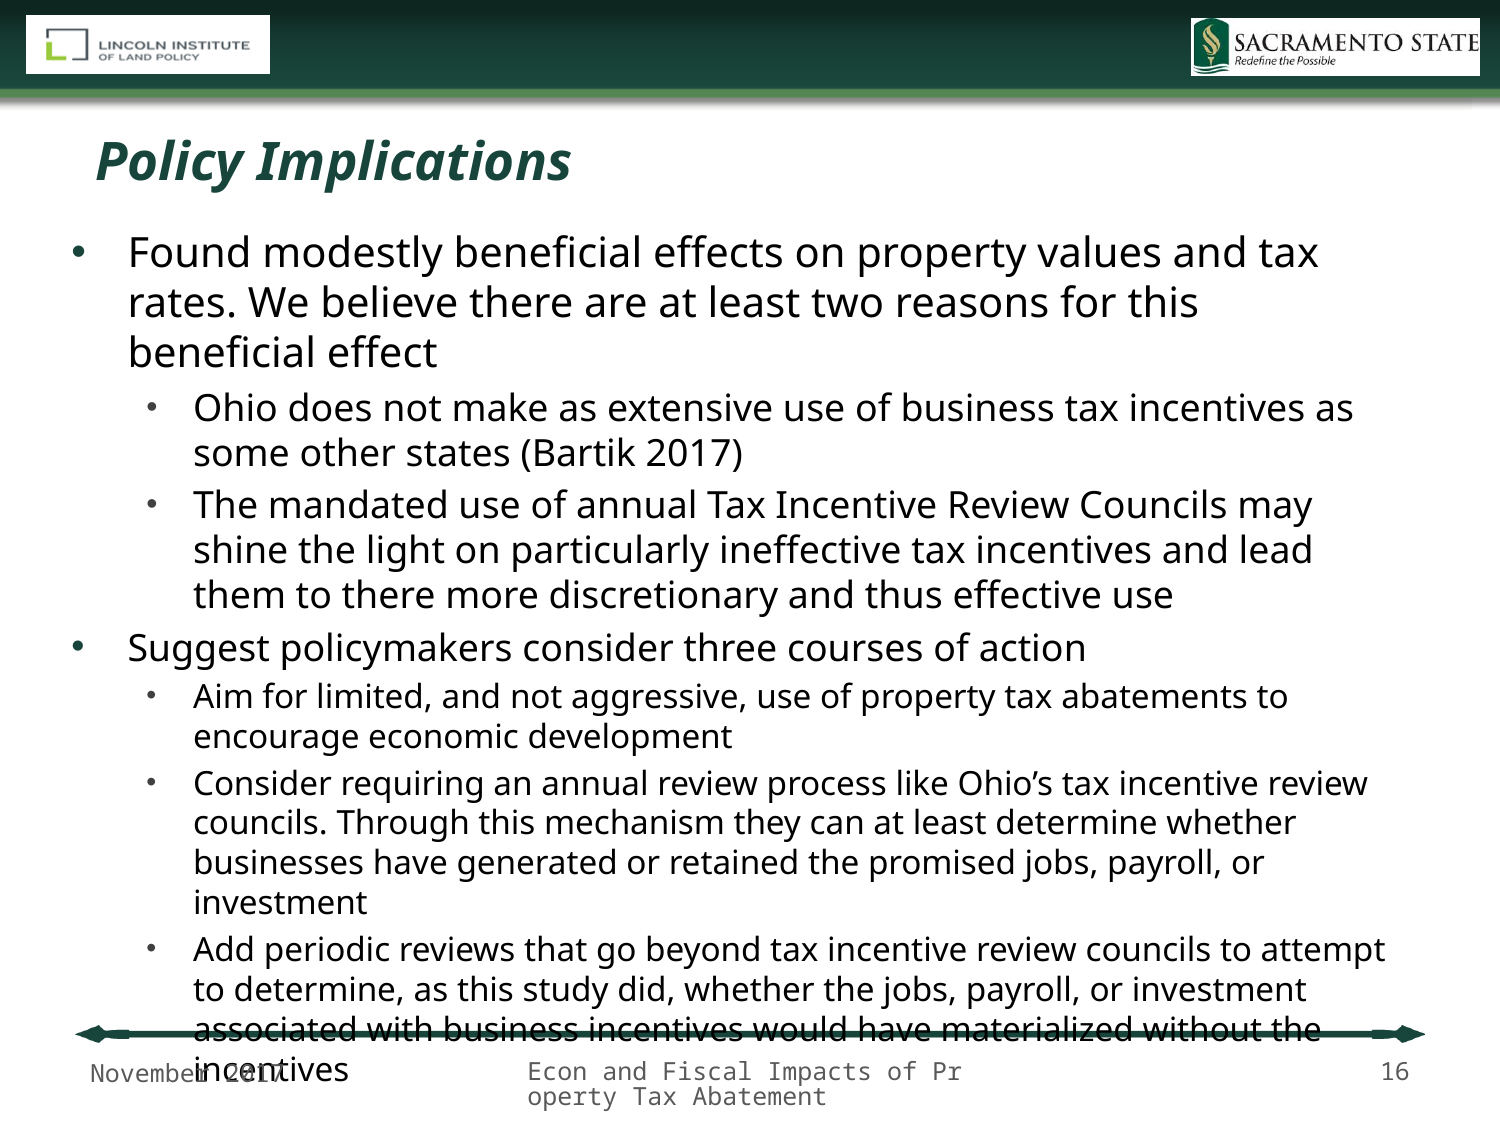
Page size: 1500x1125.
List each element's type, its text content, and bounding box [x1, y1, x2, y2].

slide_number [75, 1042, 425, 1103]
footer Econ and Fiscal Impacts of Property Tax Abatement [512, 1042, 988, 1103]
list Found modestly beneficial effects on property values and tax rates. We believe there are at least two reasons for this beneficial effect Ohio does not make as extensive use of business tax incentives as some other states (Bartik 2017) The mandated use of annual Tax Incentive Review Councils may shine the light on particularly ineffective tax incentives and lead them to there more discretionary and thus effective use Suggest policymakers consider three courses of action Aim for limited, and not aggressive, use of property tax abatements to encourage economic development Consider requiring an annual review process like Ohio’s tax incentive review councils. Through this mechanism they can at least determine whether businesses have generated or retained the promised jobs, payroll, or investment Add periodic reviews that go beyond tax incentive review councils to attempt to determine, as this study did, whether the jobs, payroll, or investment associated with business incentives would have materialized without the incentives [56, 218, 1407, 952]
picture [0, 0, 1500, 110]
title Policy Implications [80, 119, 1431, 199]
picture [75, 1025, 1425, 1043]
slide_number 16 [1074, 1042, 1425, 1103]
